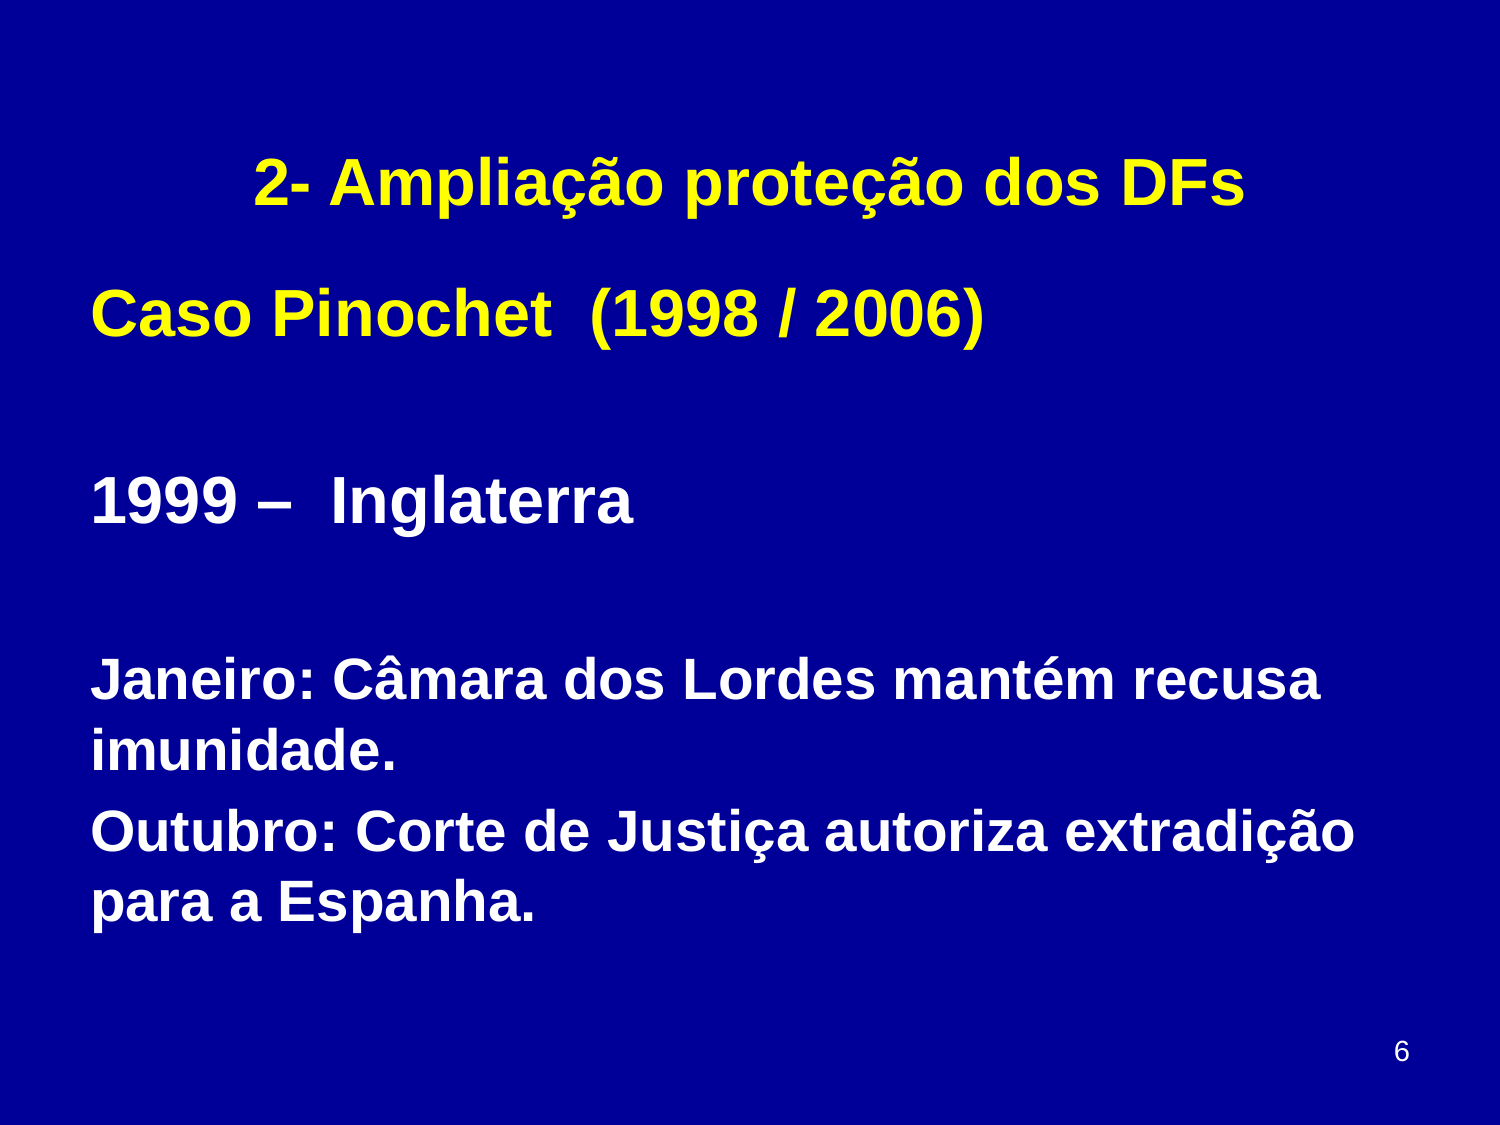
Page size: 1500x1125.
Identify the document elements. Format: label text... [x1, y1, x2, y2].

list Caso Pinochet (1998 / 2006) 1999 – Inglaterra Janeiro: Câmara dos Lordes mantém recusa imunidade. Outubro: Corte de Justiça autoriza extradição para a Espanha. [75, 262, 1500, 1005]
slide_number 6 [1074, 1024, 1425, 1103]
title 2- Ampliação proteção dos DFs [75, 45, 1425, 233]
